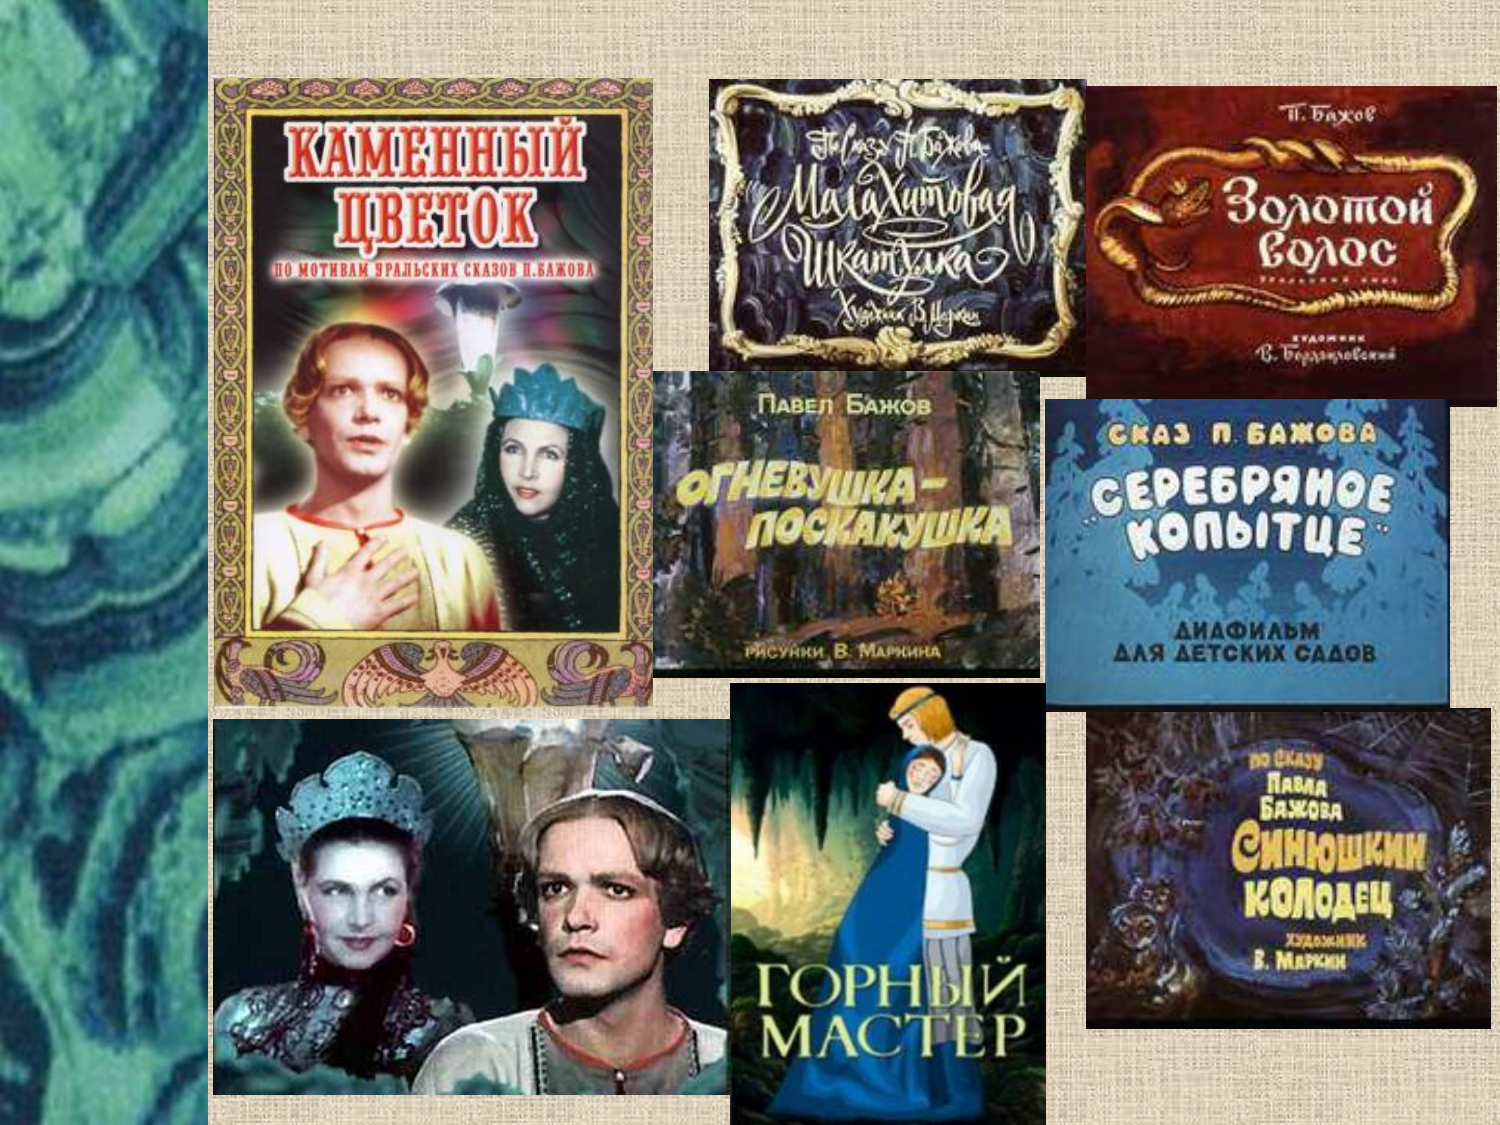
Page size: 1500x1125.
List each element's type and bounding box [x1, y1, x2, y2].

list [709, 79, 1087, 377]
picture [0, 0, 1500, 1125]
